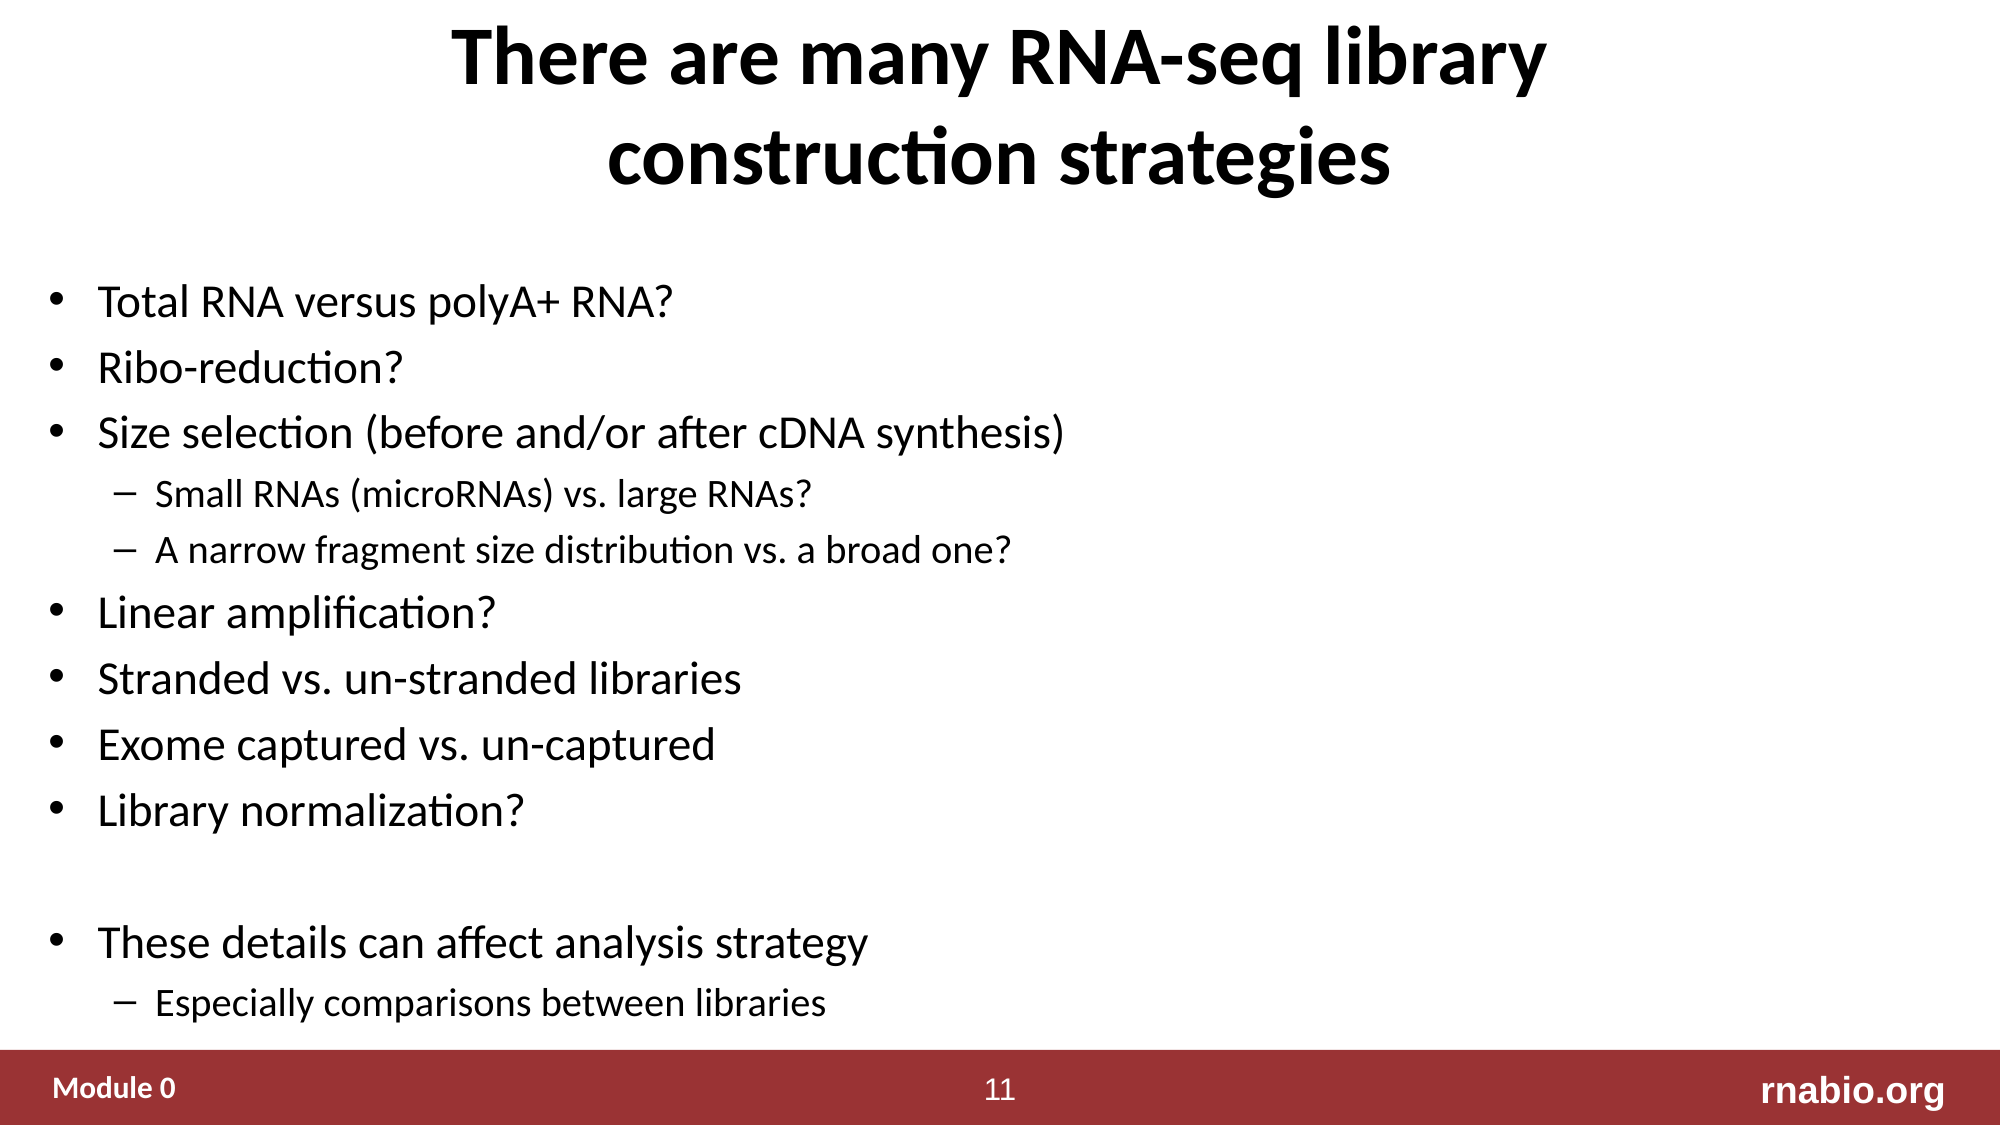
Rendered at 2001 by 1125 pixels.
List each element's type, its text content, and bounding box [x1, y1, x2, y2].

title There are many RNA-seq library construction strategies [275, 7, 1725, 195]
list Total RNA versus polyA+ RNA? Ribo-reduction? Size selection (before and/or after cDNA synthesis) Small RNAs (microRNAs) vs. large RNAs? A narrow fragment size distribution vs. a broad one? Linear amplification? Stranded vs. un-stranded libraries Exome captured vs. un-captured Library normalization? These details can affect analysis strategy Especially comparisons between libraries [33, 262, 1967, 1038]
